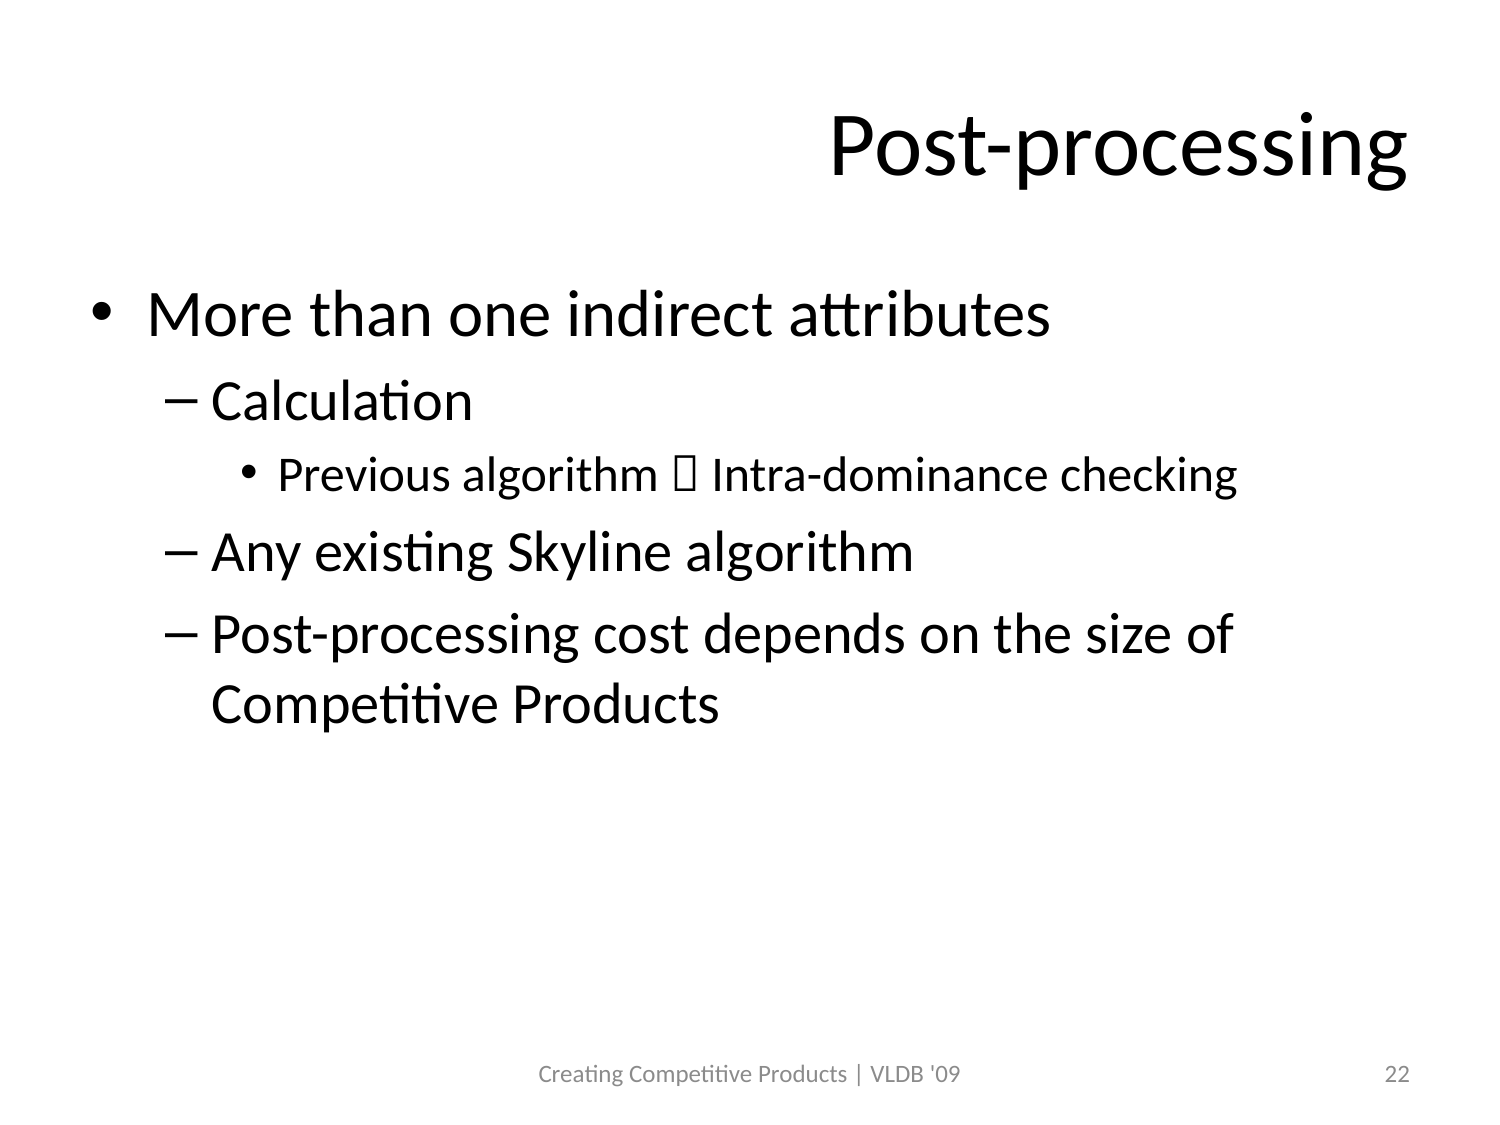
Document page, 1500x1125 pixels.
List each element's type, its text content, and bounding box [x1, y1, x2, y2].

title Post-processing [75, 45, 1425, 233]
list More than one indirect attributes Calculation Previous algorithm  Intra-dominance checking Any existing Skyline algorithm Post-processing cost depends on the size of Competitive Products [75, 262, 1425, 1005]
footer Creating Competitive Products | VLDB '09 [512, 1042, 988, 1103]
slide_number 22 [1074, 1042, 1425, 1103]
